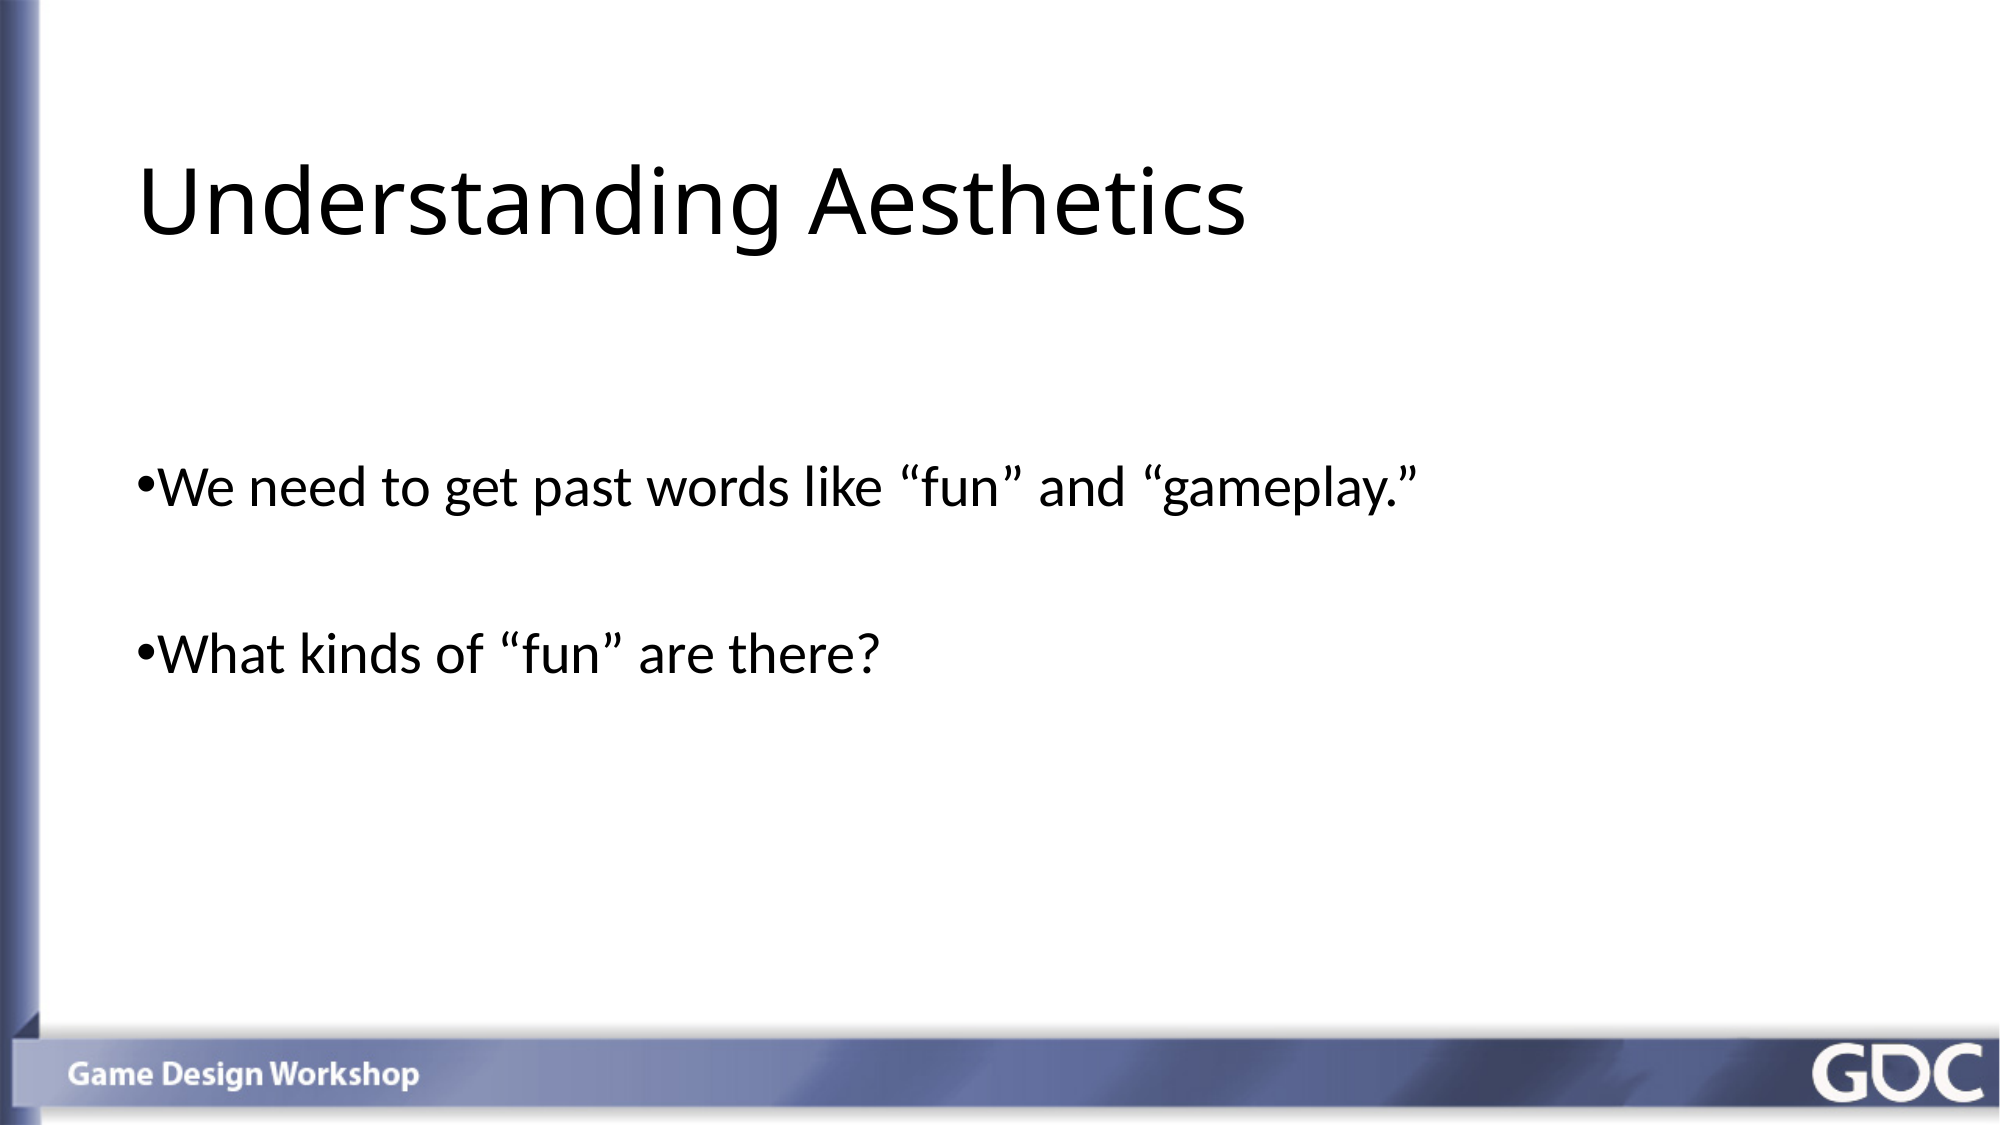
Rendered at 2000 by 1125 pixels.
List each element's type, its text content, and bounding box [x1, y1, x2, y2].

title Understanding Aesthetics [116, 145, 1883, 317]
list We need to get past words like “fun” and “gameplay.” What kinds of “fun” are there? [116, 445, 1883, 1046]
picture [0, 0, 2000, 1125]
